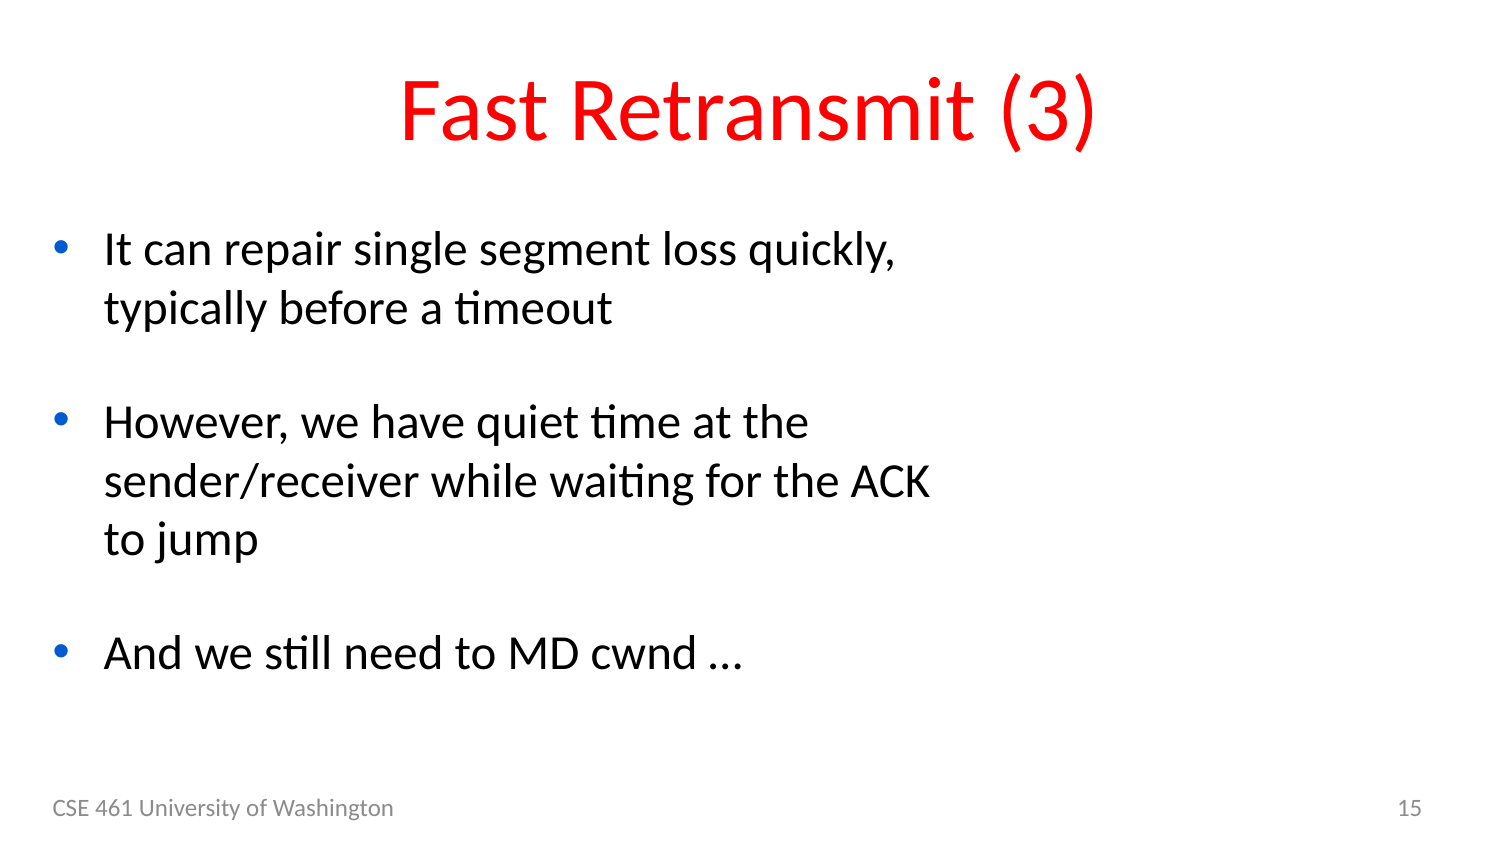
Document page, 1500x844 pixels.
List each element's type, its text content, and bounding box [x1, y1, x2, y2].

title Fast Retransmit (3) [37, 33, 1463, 175]
slide_number 15 [1087, 784, 1438, 830]
footer CSE 461 University of Washington [37, 784, 513, 830]
list It can repair single segment loss quickly, typically before a timeout However, we have quiet time at the sender/receiver while waiting for the ACK to jump And we still need to MD cwnd … [37, 209, 975, 760]
